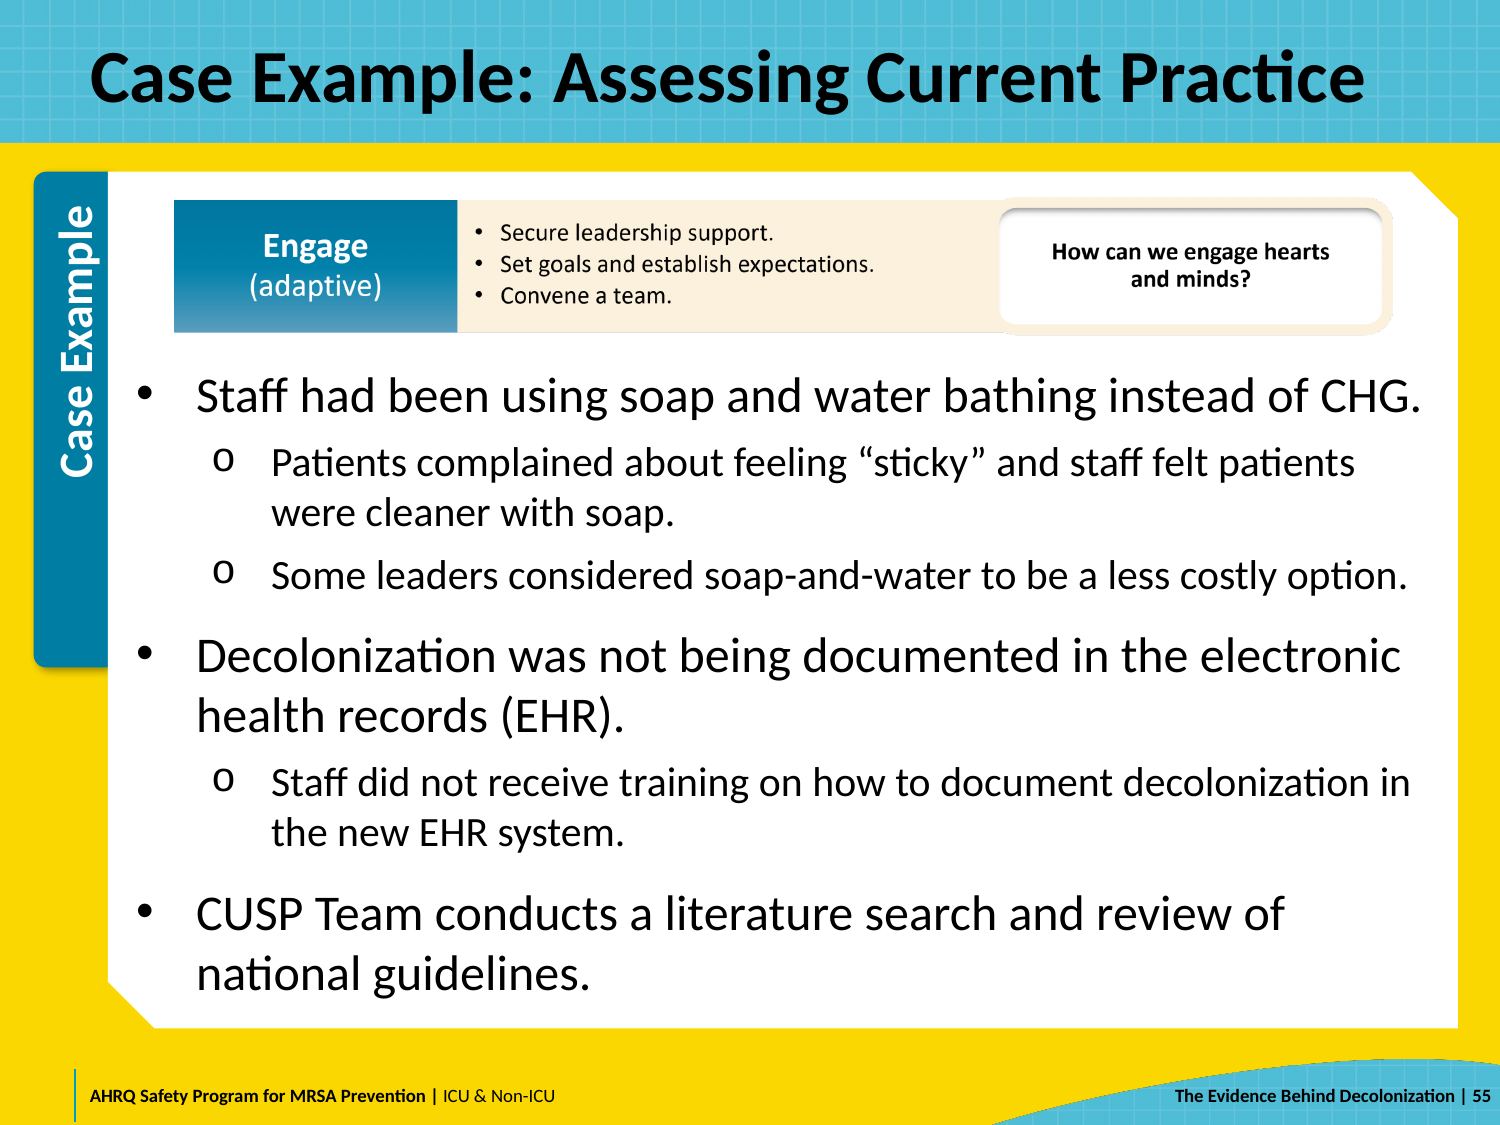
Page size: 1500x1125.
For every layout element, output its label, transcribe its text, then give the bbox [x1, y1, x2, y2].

list Staff had been using soap and water bathing instead of CHG. Patients complained about feeling “sticky” and staff felt patients were cleaner with soap. Some leaders considered soap-and-water to be a less costly option. Decolonization was not being documented in the electronic health records (EHR). Staff did not receive training on how to document decolonization in the new EHR system. CUSP Team conducts a literature search and review of national guidelines. [120, 354, 1442, 1012]
slide_number | 55 [1455, 1065, 1500, 1125]
picture [0, 0, 1500, 1125]
title Case Example: Assessing Current Practice [75, 0, 1425, 150]
